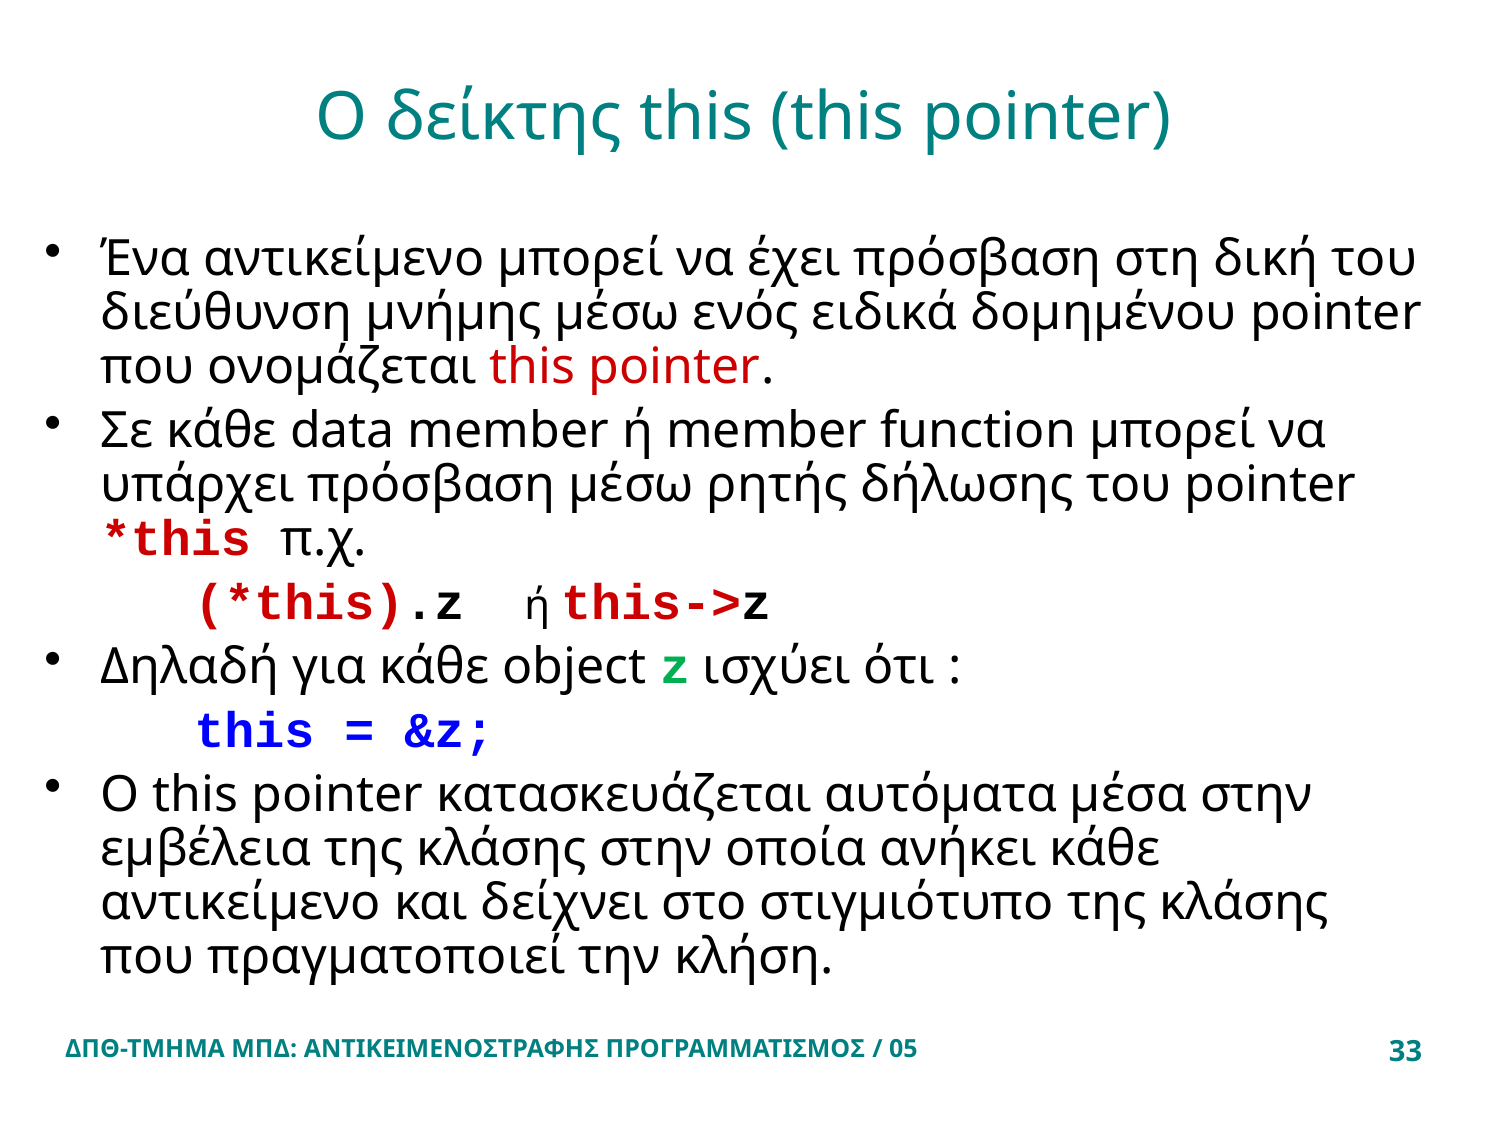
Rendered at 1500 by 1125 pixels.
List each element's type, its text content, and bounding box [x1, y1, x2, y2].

footer ΔΠΘ-ΤΜΗΜΑ ΜΠΔ: ΑΝΤΙΚΕΙΜΕΝΟΣΤΡΑΦΗΣ ΠΡΟΓΡΑΜΜΑΤΙΣΜΟΣ / 05 [49, 1024, 1213, 1101]
title Ο δείκτης this (this pointer) [50, 50, 1438, 175]
list Ένα αντικείμενο μπορεί να έχει πρόσβαση στη δική του διεύθυνση μνήμης μέσω ενός ειδικά δομημένου pointer που ονομάζεται this pointer. Σε κάθε data member ή member function μπορεί να υπάρχει πρόσβαση μέσω ρητής δήλωσης του pointer *this π.χ. (*this).z ή this->z Δηλαδή για κάθε object z ισχύει ότι : this = &z; O this pointer κατασκευάζεται αυτόματα μέσα στην εμβέλεια της κλάσης στην οποία ανήκει κάθε αντικείμενο και δείχνει στο στιγμιότυπο της κλάσης που πραγματοποιεί την κλήση. [29, 224, 1450, 1000]
slide_number 33 [1249, 1024, 1438, 1101]
